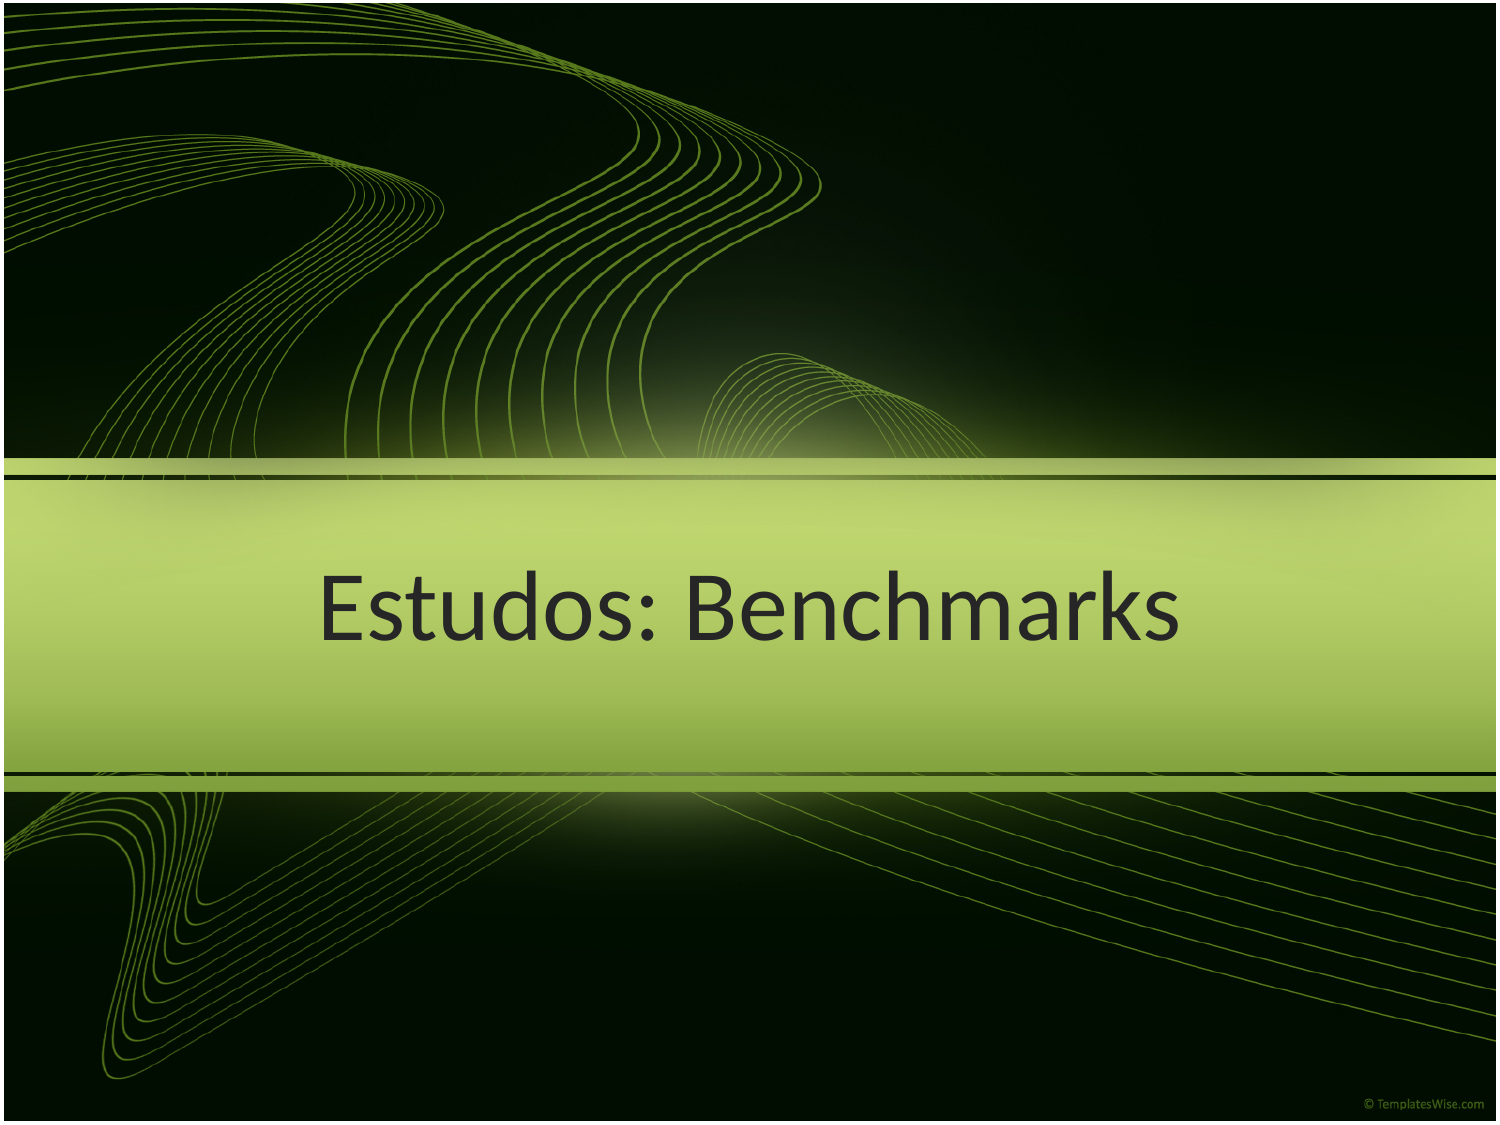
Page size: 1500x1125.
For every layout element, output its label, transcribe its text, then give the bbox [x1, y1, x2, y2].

picture [0, 0, 1500, 1125]
title Estudos: Benchmarks [20, 479, 1480, 722]
